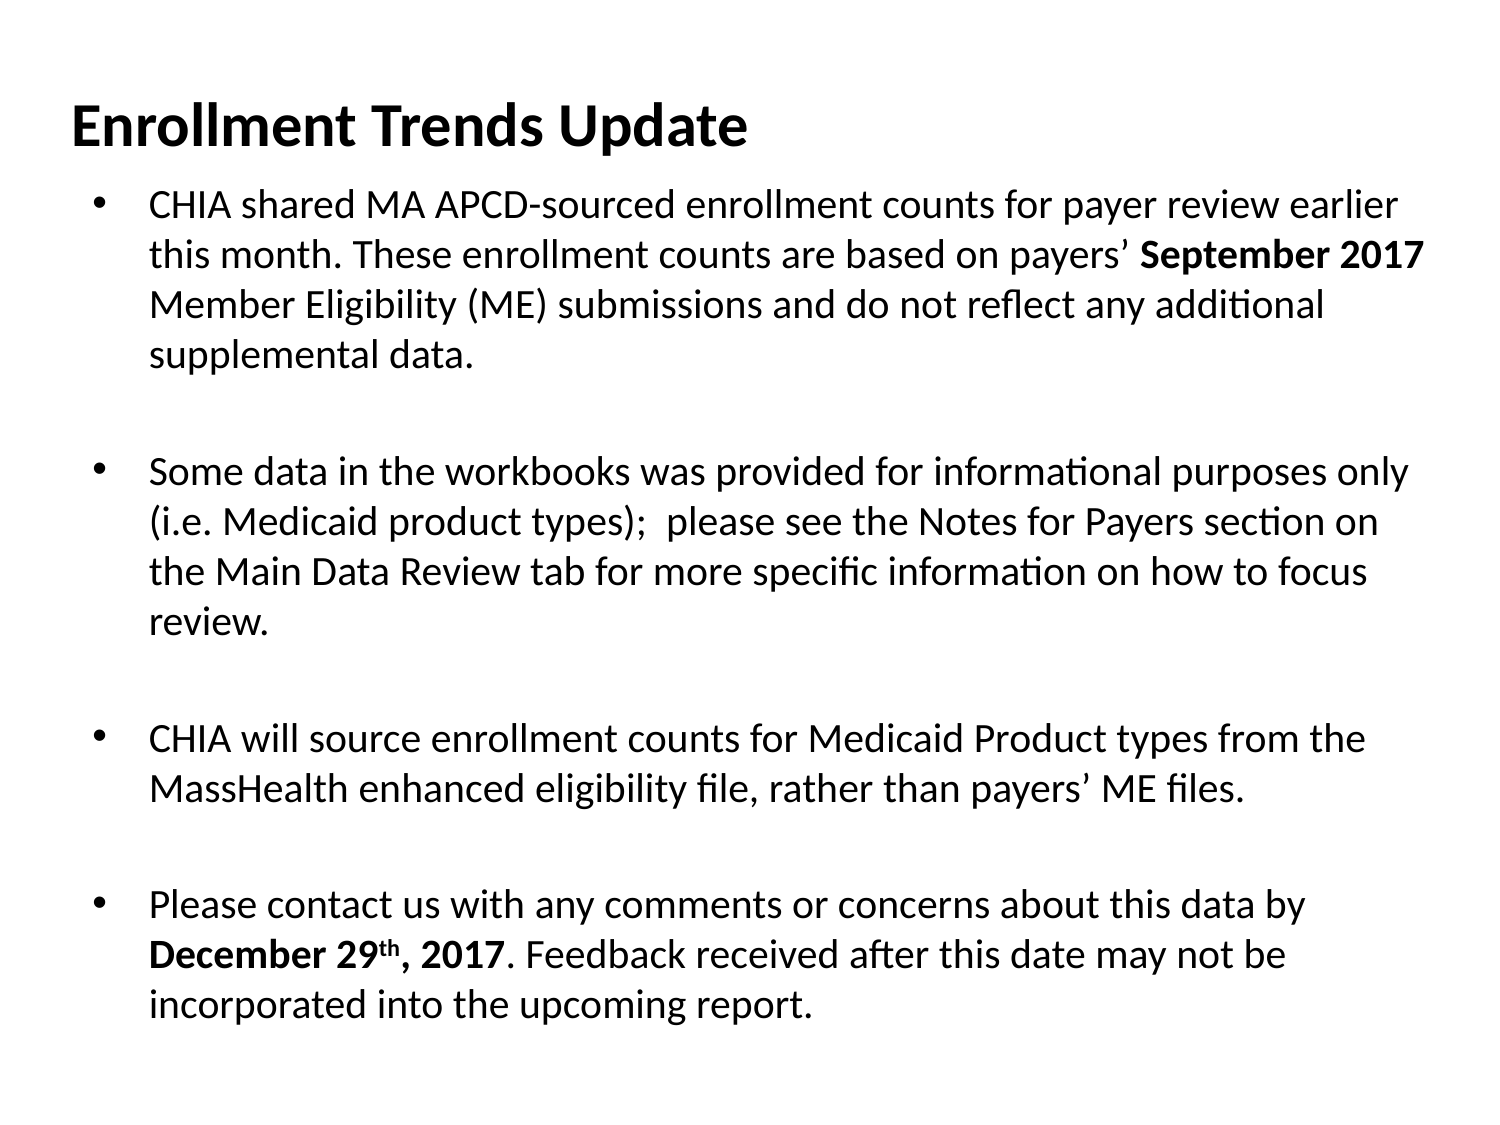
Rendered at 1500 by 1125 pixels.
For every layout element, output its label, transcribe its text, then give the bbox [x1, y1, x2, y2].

text_box CHIA shared MA APCD-sourced enrollment counts for payer review earlier this month. These enrollment counts are based on payers’ September 2017 Member Eligibility (ME) submissions and do not reflect any additional supplemental data. Some data in the workbooks was provided for informational purposes only (i.e. Medicaid product types); please see the Notes for Payers section on the Main Data Review tab for more specific information on how to focus review. CHIA will source enrollment counts for Medicaid Product types from the MassHealth enhanced eligibility file, rather than payers’ ME files. Please contact us with any comments or concerns about this data by December 29th, 2017. Feedback received after this date may not be incorporated into the upcoming report. [77, 169, 1450, 1083]
title Enrollment Trends Update [56, 45, 1423, 199]
